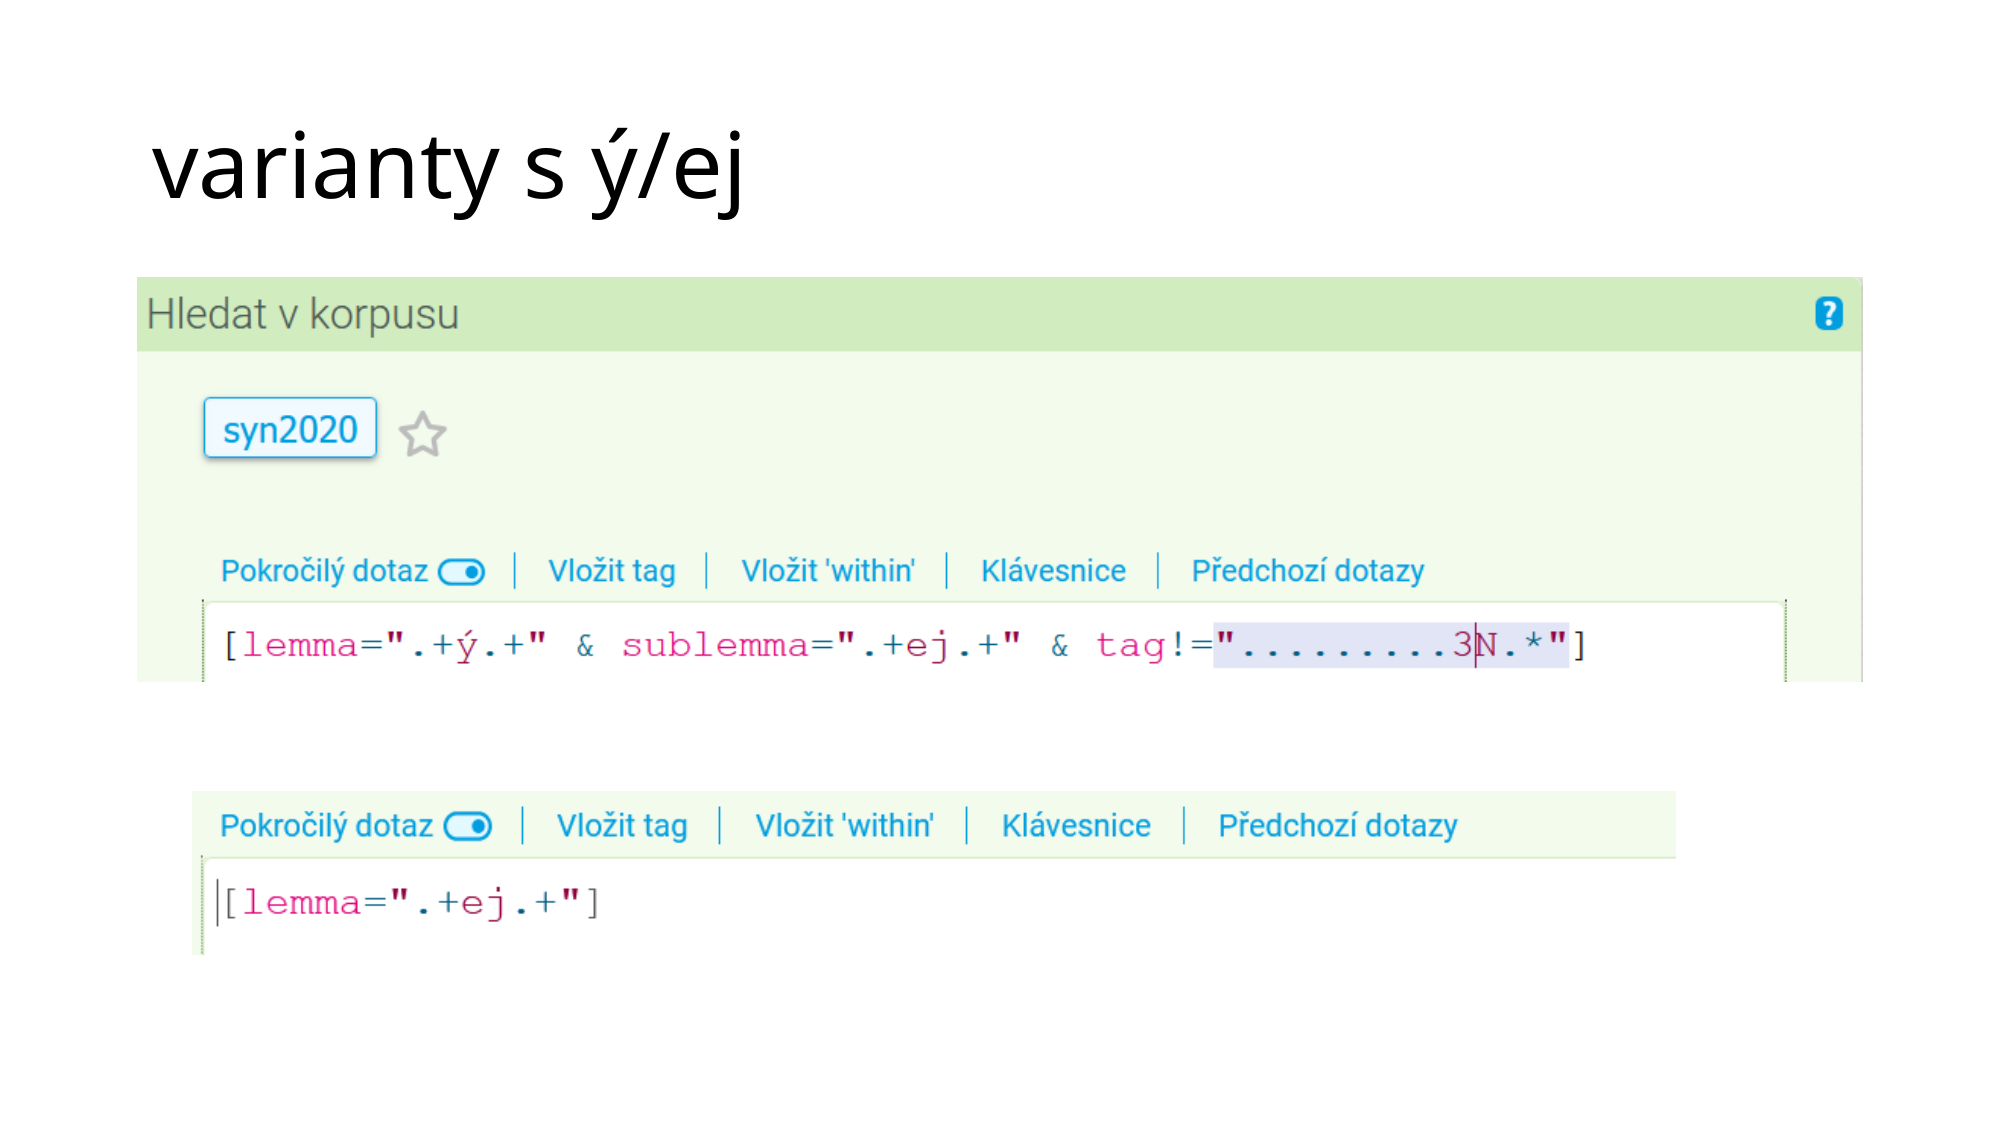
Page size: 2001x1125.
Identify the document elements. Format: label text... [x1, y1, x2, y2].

title varianty s ý/ej [137, 59, 1863, 277]
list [137, 277, 1863, 682]
picture [192, 791, 1676, 955]
